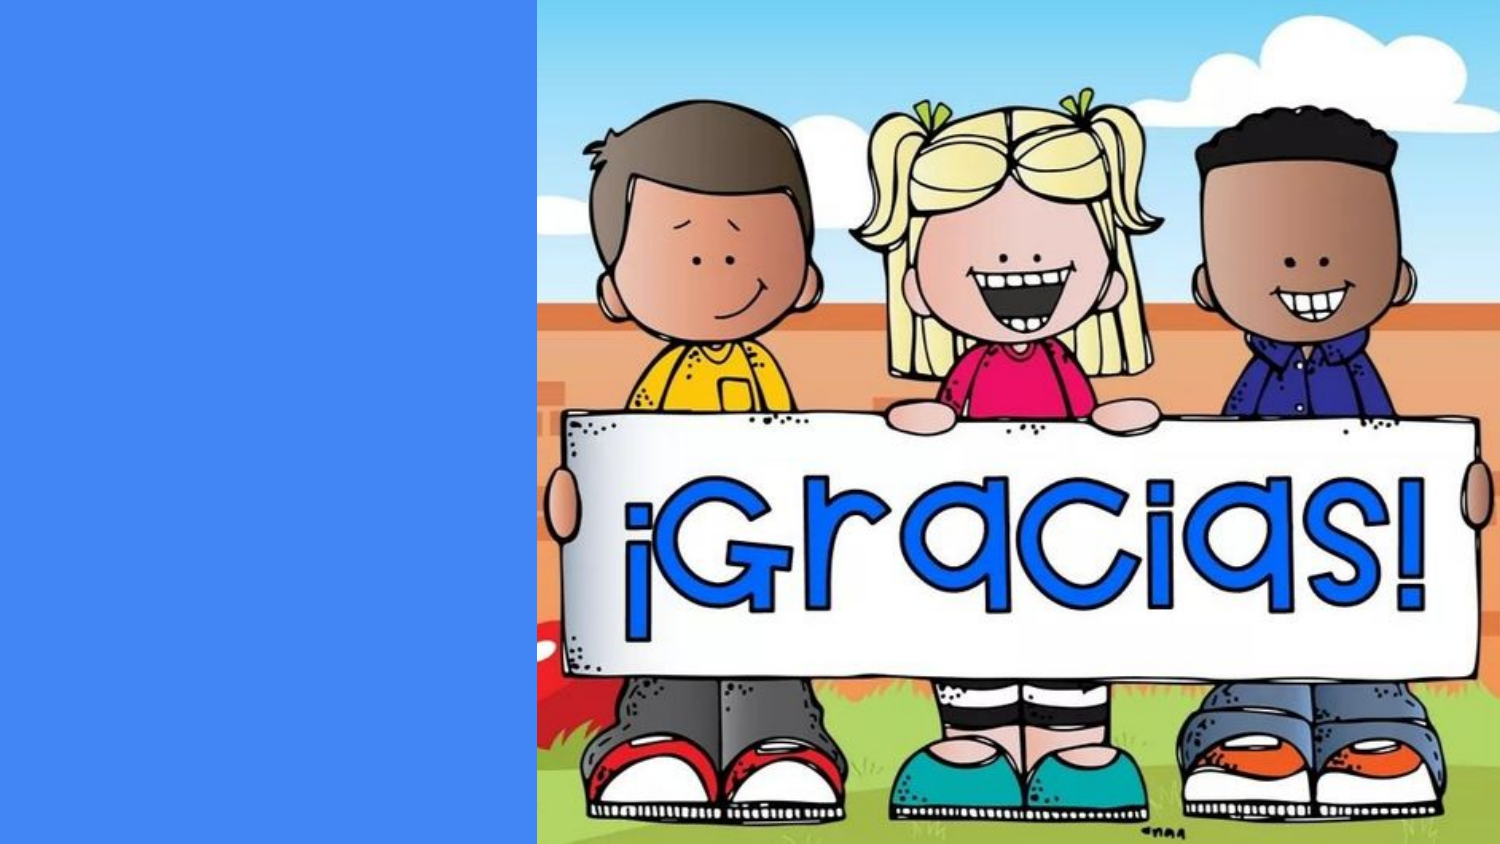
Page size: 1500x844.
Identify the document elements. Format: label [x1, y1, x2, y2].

picture [536, 0, 1500, 844]
